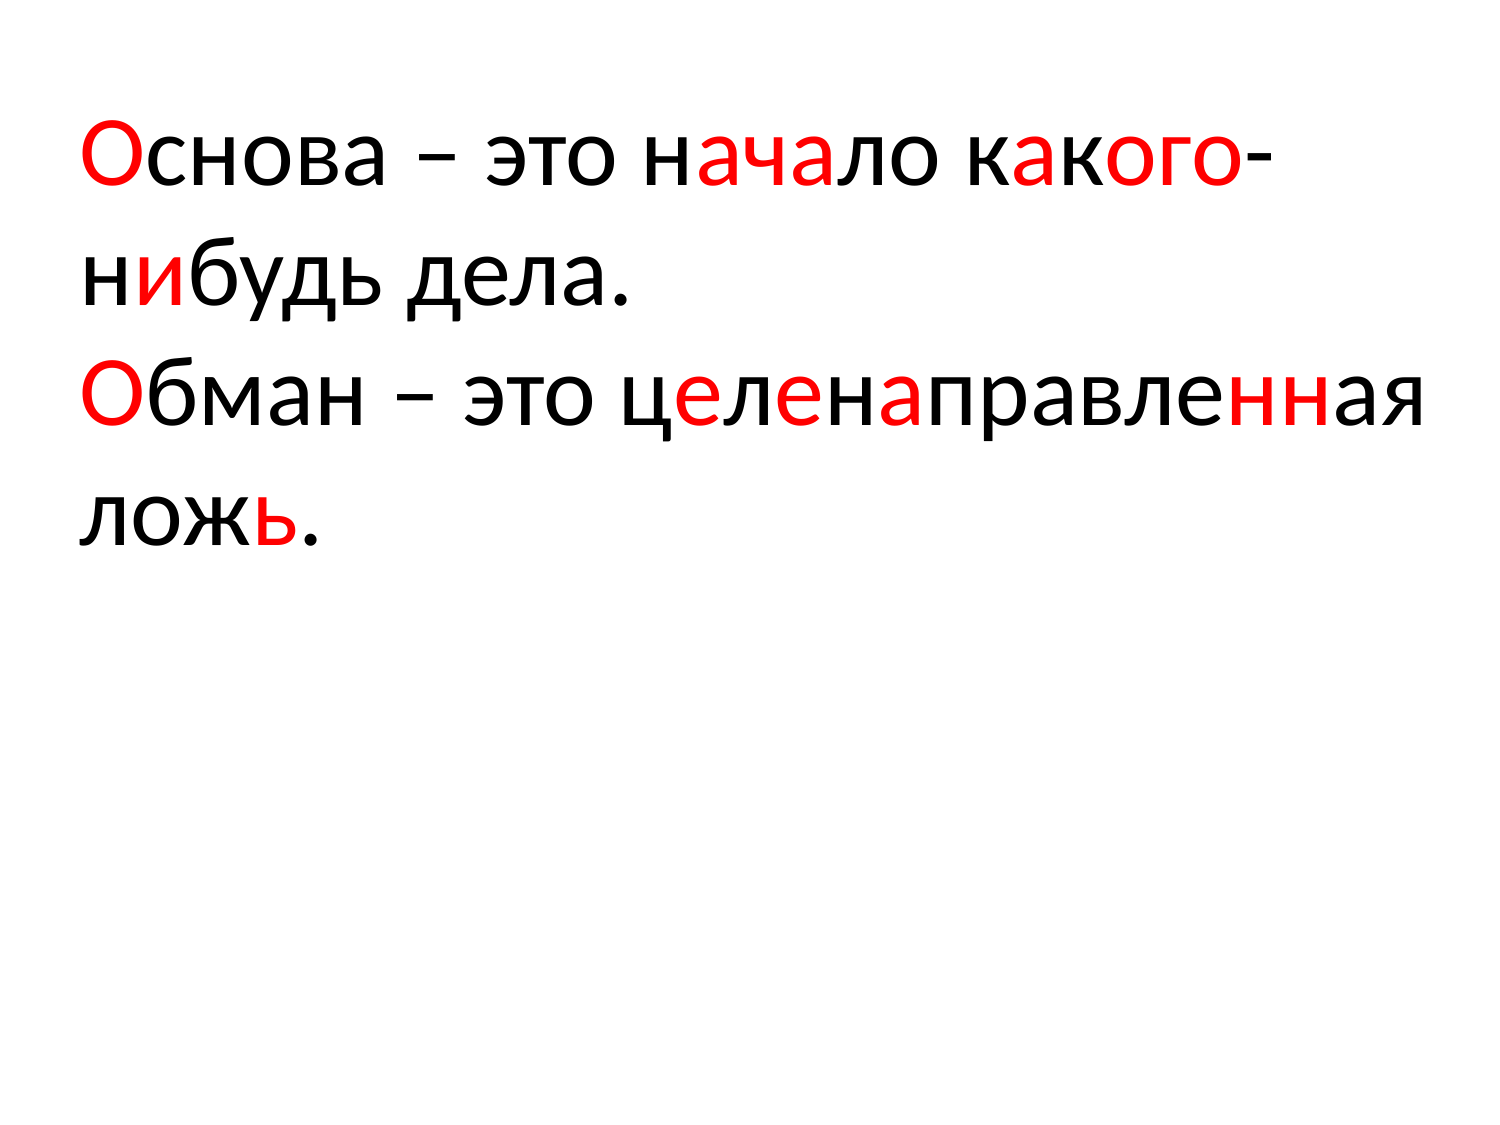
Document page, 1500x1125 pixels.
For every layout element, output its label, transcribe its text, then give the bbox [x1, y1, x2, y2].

text_box Основа – это начало какого-нибудь дела. Обман – это целенаправленная ложь. [64, 78, 1447, 693]
